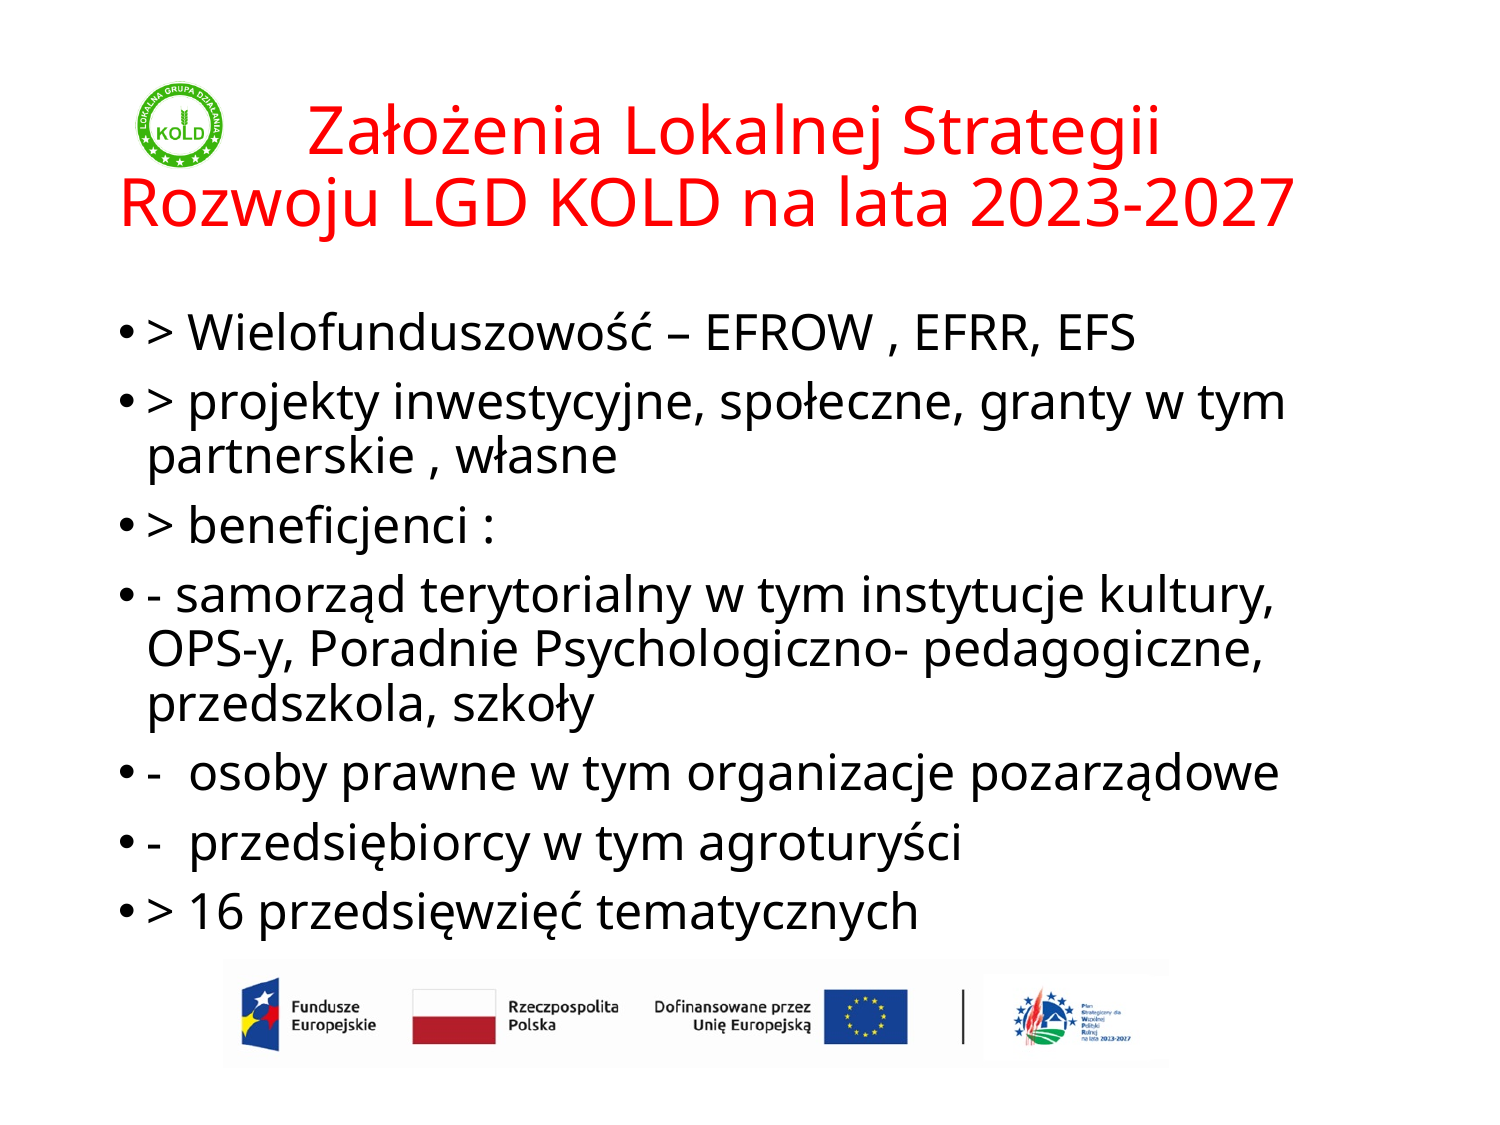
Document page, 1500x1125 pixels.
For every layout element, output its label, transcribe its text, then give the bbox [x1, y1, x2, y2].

title Założenia Lokalnej Strategii Rozwoju LGD KOLD na lata 2023-2027 [103, 59, 1397, 278]
picture [222, 958, 1169, 1068]
list > Wielofunduszowość – EFROW , EFRR, EFS > projekty inwestycyjne, społeczne, granty w tym partnerskie , własne > beneficjenci : - samorząd terytorialny w tym instytucje kultury, OPS-y, Poradnie Psychologiczno- pedagogiczne, przedszkola, szkoły - osoby prawne w tym organizacje pozarządowe - przedsiębiorcy w tym agroturyści > 16 przedsięwzięć tematycznych [103, 299, 1397, 1014]
picture [135, 80, 224, 170]
